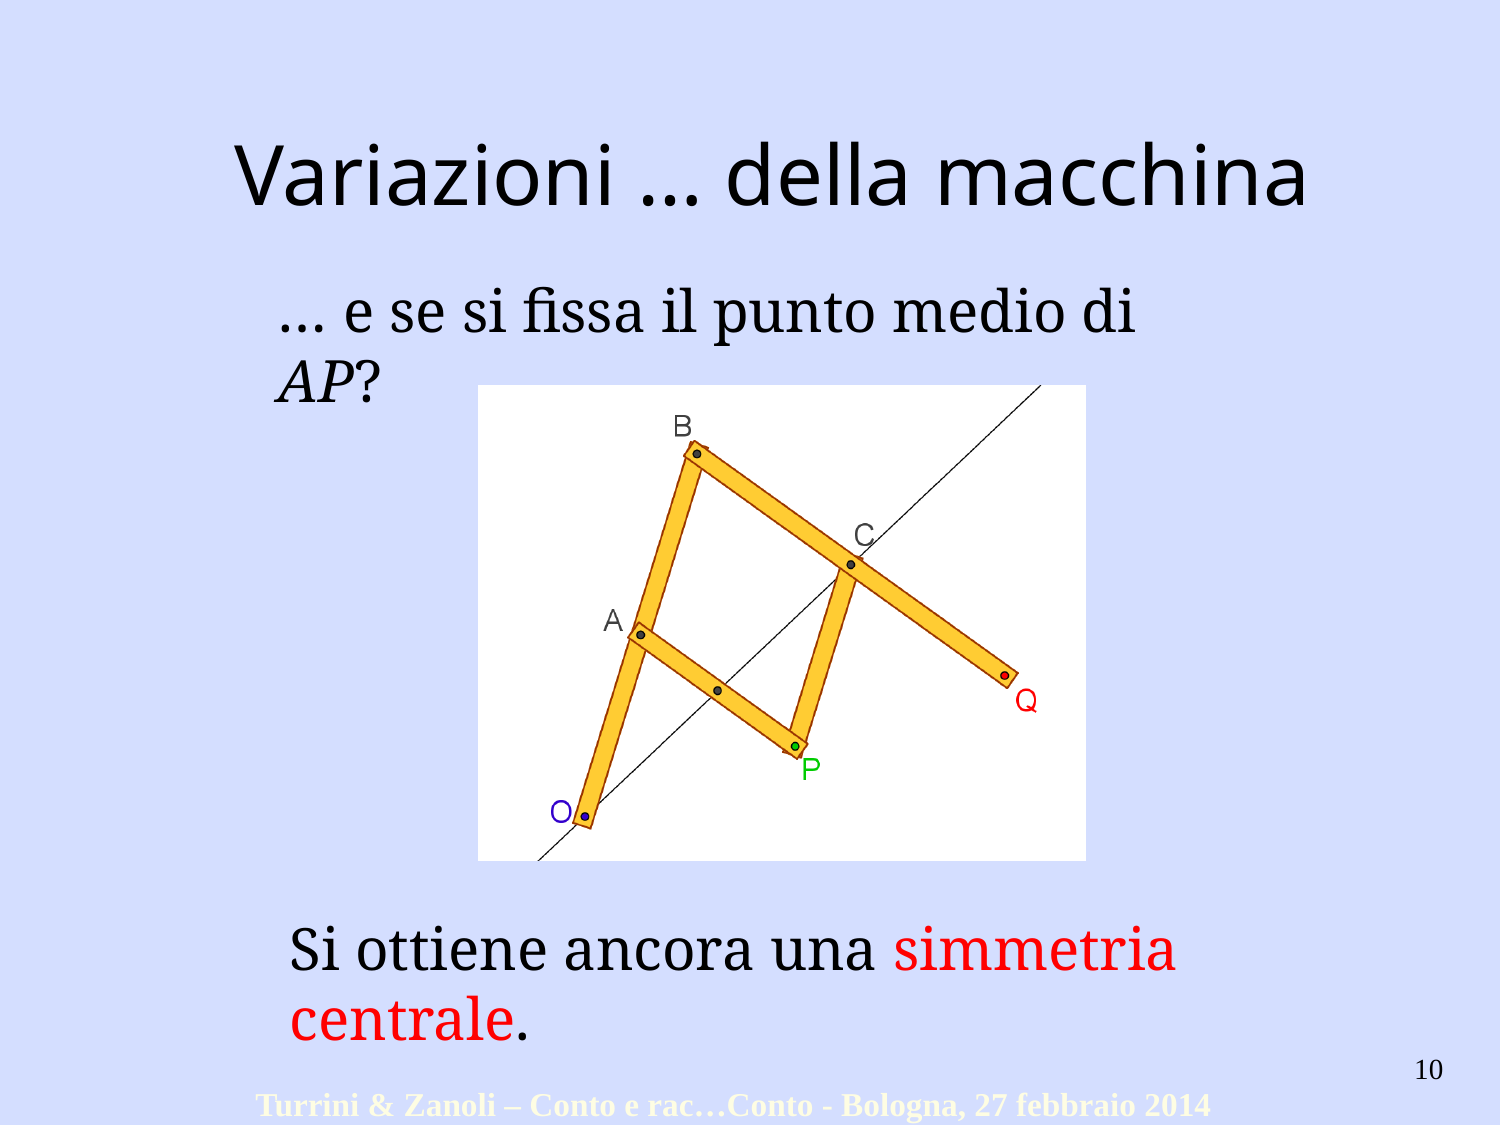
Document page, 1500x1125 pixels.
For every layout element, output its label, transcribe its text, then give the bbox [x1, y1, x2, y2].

slide_number 10 [1145, 1042, 1459, 1118]
text_box Si ottiene ancora una simmetria centrale. [218, 905, 1365, 1000]
title Variazioni … della macchina [147, 77, 1398, 266]
list … e se si fissa il punto medio di AP? [206, 266, 1247, 362]
picture [478, 385, 1086, 861]
footer Turrini & Zanoli – Conto e rac…Conto - Bologna, 27 febbraio 2014 [92, 1075, 1377, 1125]
